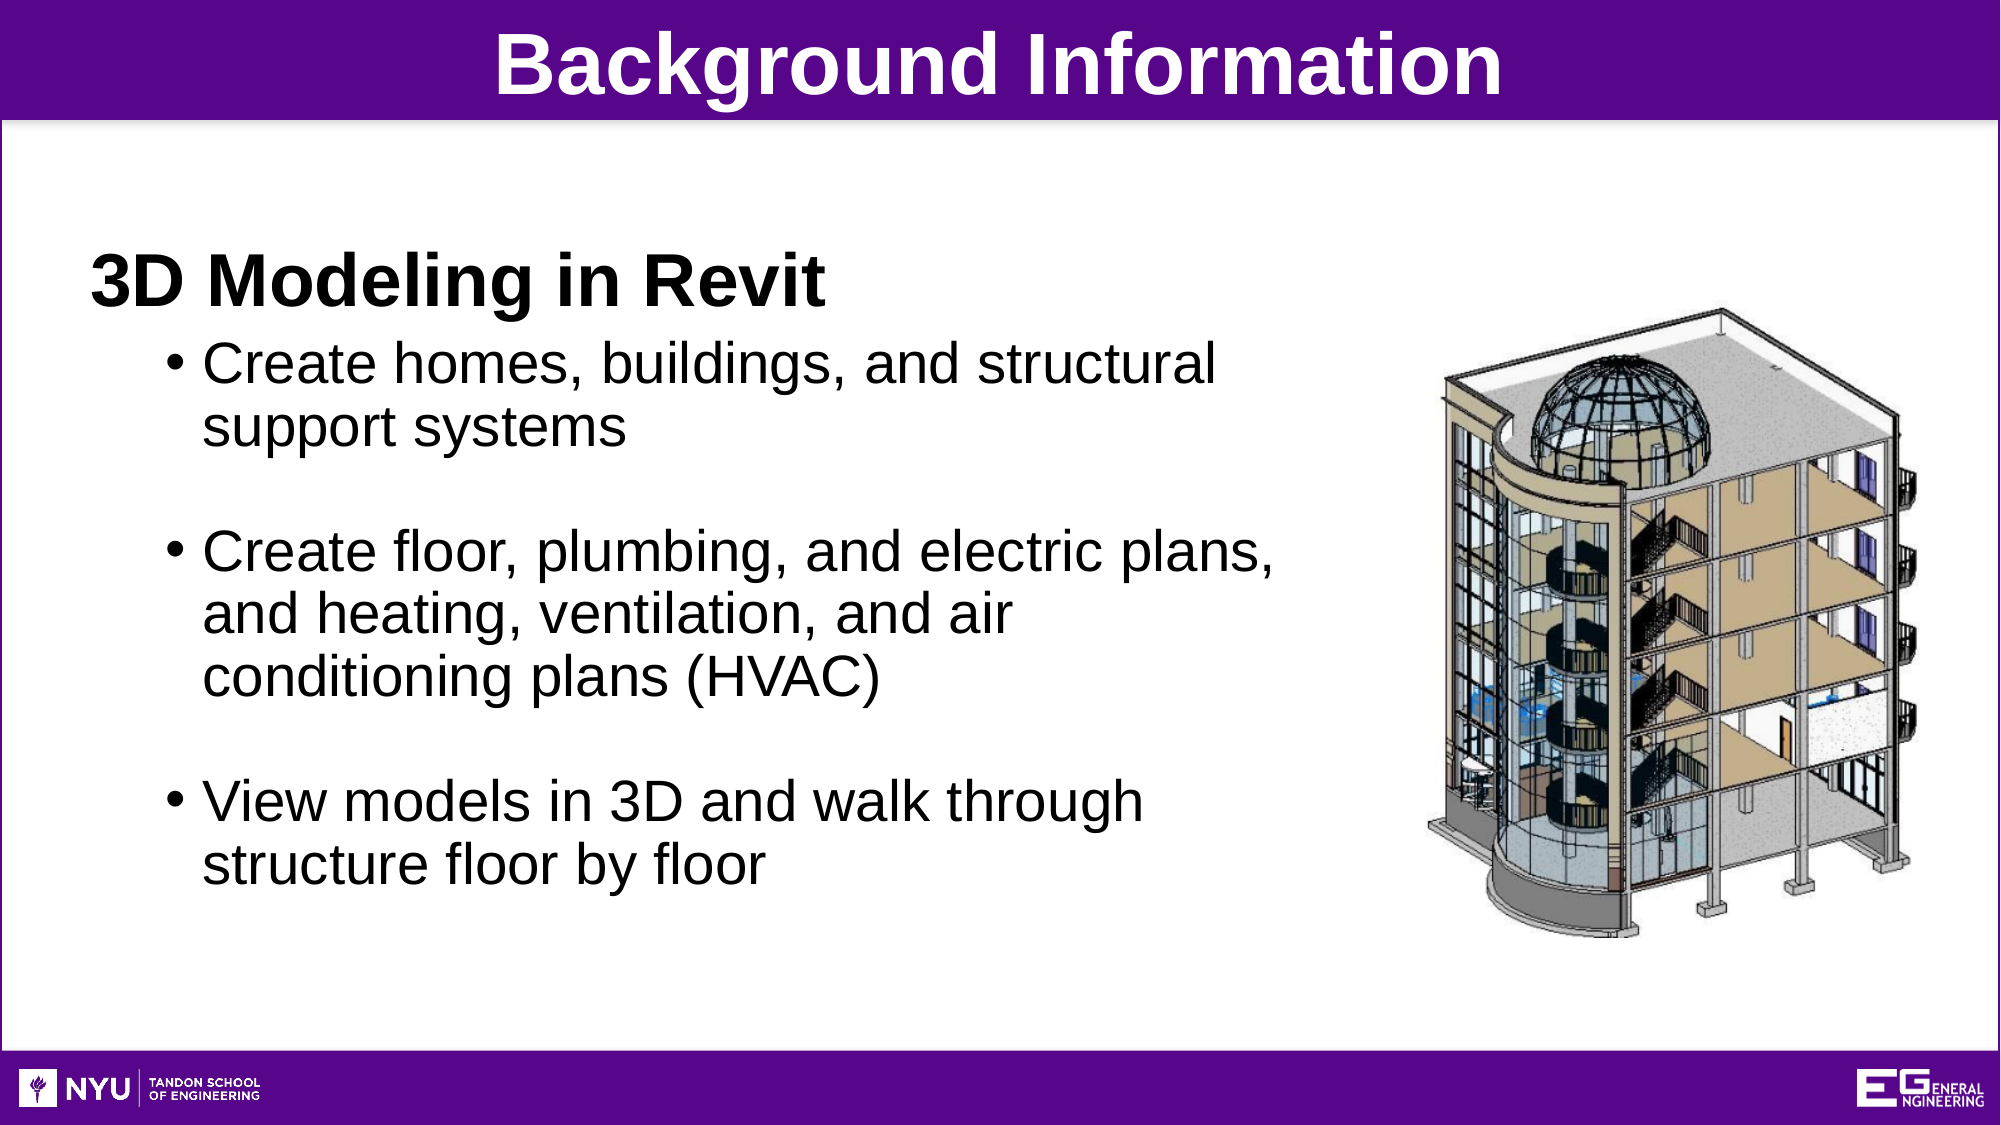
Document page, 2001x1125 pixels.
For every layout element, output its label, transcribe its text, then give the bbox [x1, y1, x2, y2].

picture [19, 1069, 260, 1107]
picture [1423, 284, 1932, 938]
list Background Information [0, 0, 2000, 120]
text_box [975, 537, 1025, 588]
picture [1856, 1069, 1984, 1107]
list 3D Modeling in Revit Create homes, buildings, and structural support systems Create floor, plumbing, and electric plans, and heating, ventilation, and air conditioning plans (HVAC) View models in 3D and walk through structure floor by floor [0, 113, 1329, 1026]
